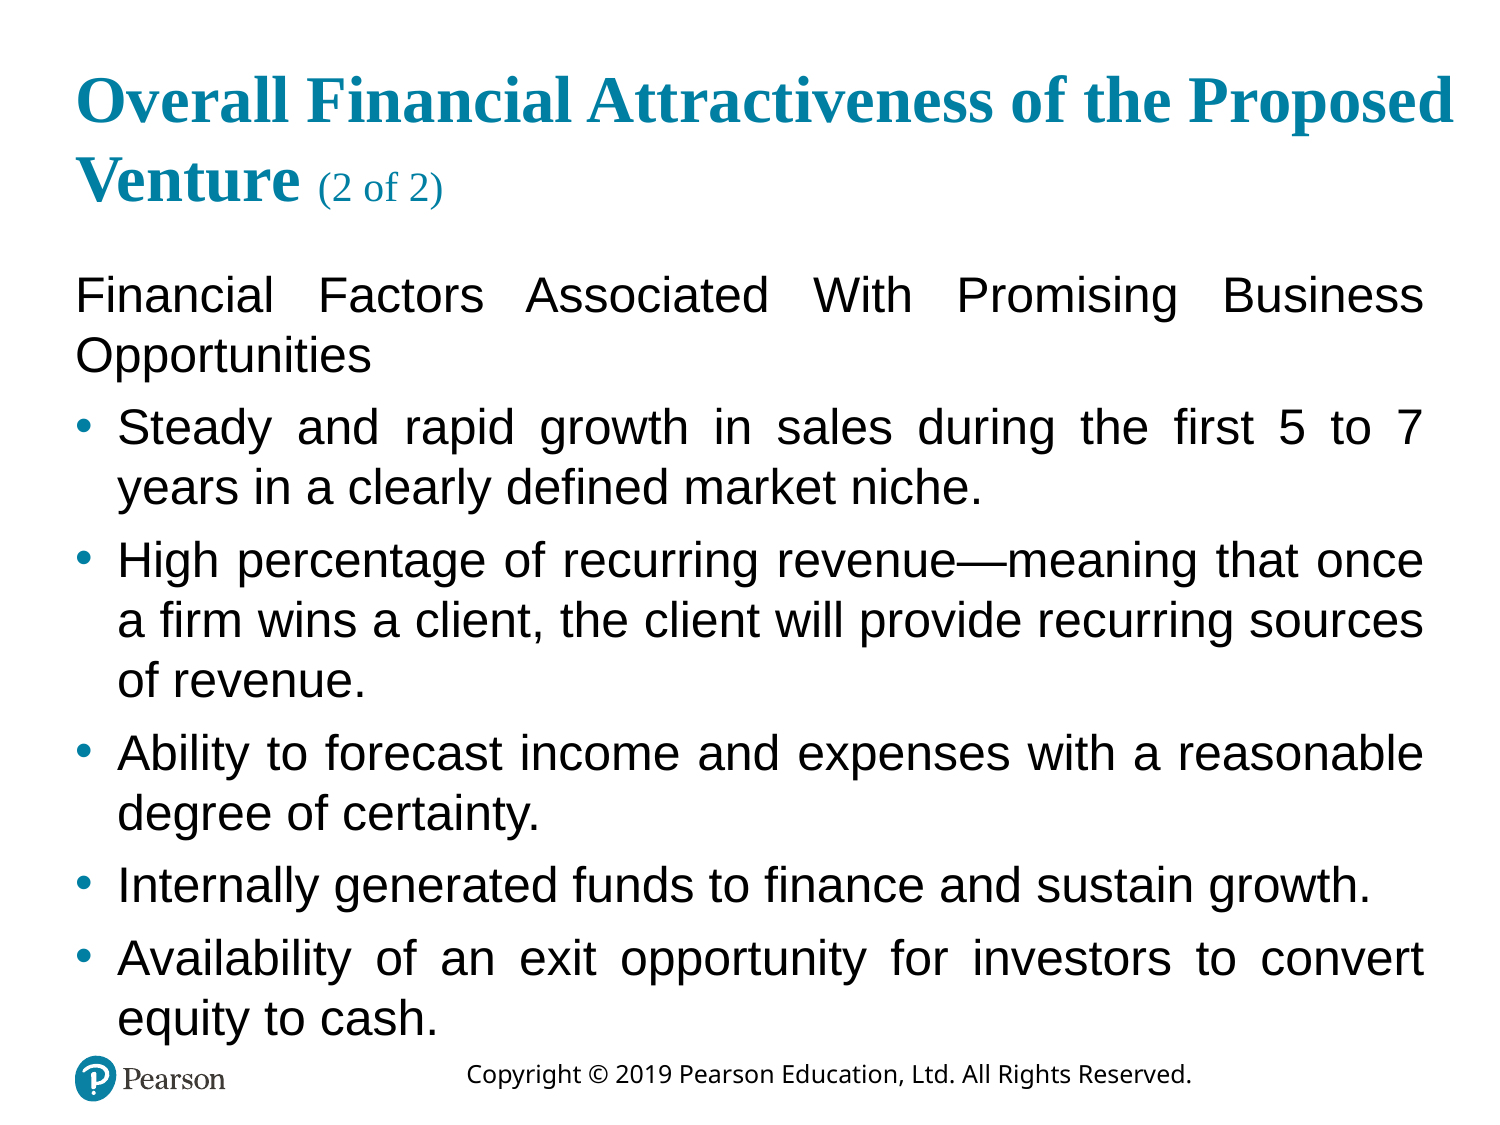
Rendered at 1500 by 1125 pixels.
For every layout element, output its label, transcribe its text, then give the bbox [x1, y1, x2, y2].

list Financial Factors Associated With Promising Business Opportunities Steady and rapid growth in sales during the first 5 to 7 years in a clearly defined market niche. High percentage of recurring revenue—meaning that once a firm wins a client, the client will provide recurring sources of revenue. Ability to forecast income and expenses with a reasonable degree of certainty. Internally generated funds to finance and sustain growth. Availability of an exit opportunity for investors to convert equity to cash. [75, 262, 1425, 1050]
title Overall Financial Attractiveness of the Proposed Venture (2 of 2) [75, 35, 1475, 216]
